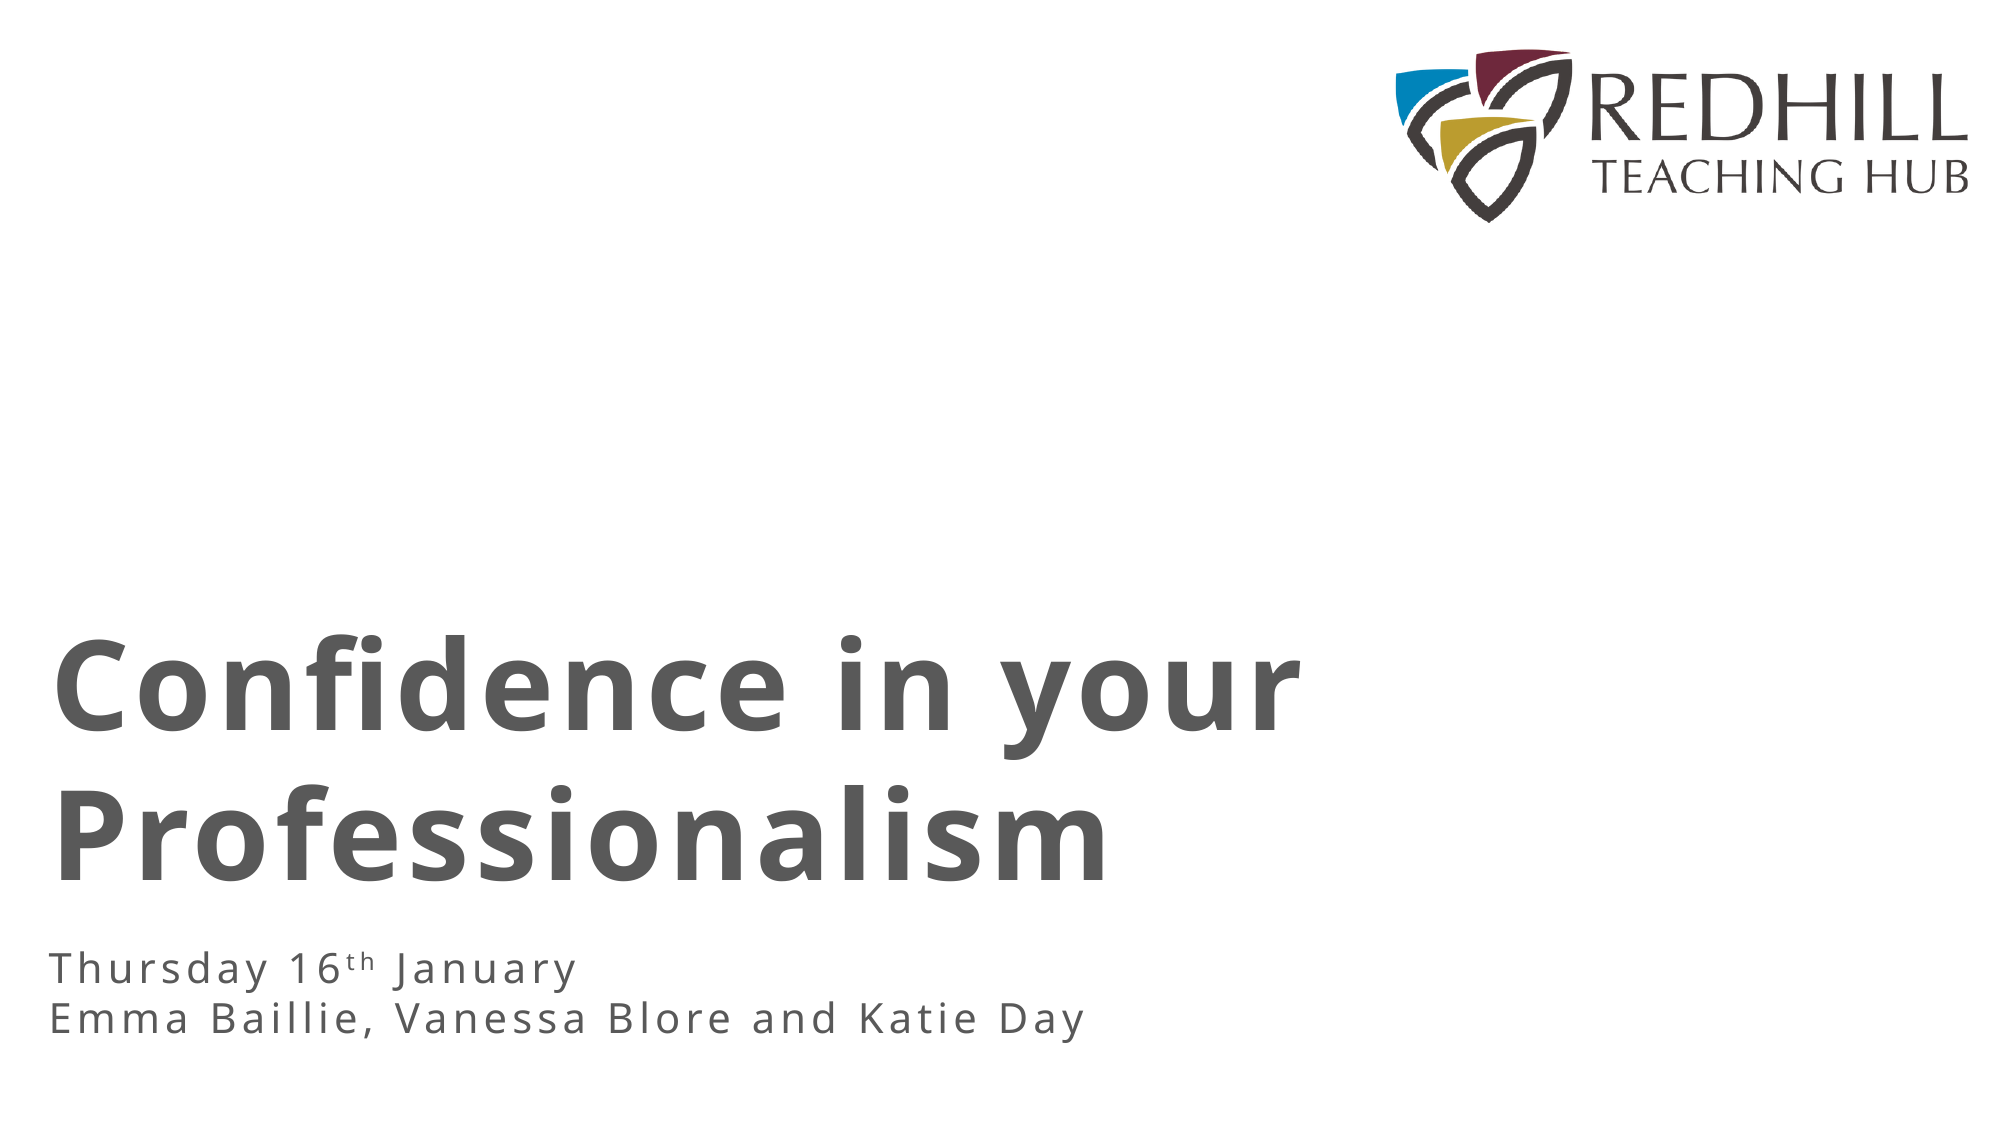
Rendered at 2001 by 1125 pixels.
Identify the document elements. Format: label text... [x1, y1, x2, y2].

text_box Confidence in your Professionalism [49, 605, 1434, 906]
text_box Thursday 16th January Emma Baillie, Vanessa Blore and Katie Day [48, 941, 1432, 1042]
picture [1380, 30, 1983, 242]
text_box [117, 1042, 1150, 1048]
